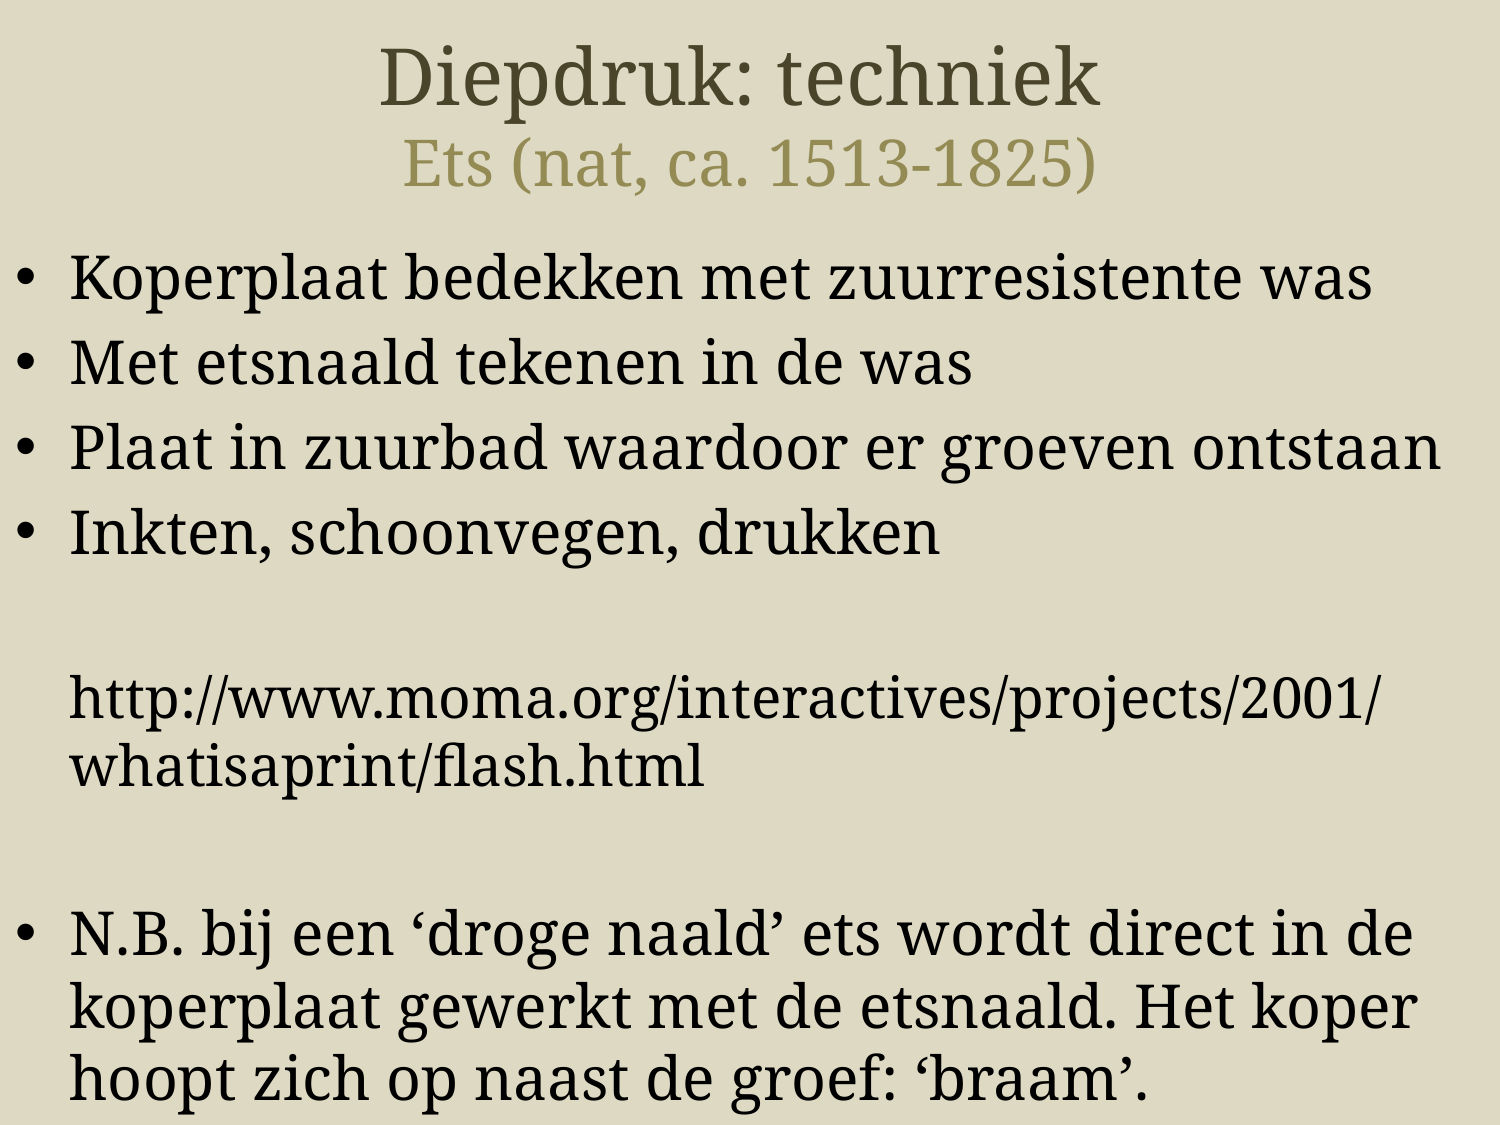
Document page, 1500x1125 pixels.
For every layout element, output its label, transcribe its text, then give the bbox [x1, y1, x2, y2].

list Koperplaat bedekken met zuurresistente was Met etsnaald tekenen in de was Plaat in zuurbad waardoor er groeven ontstaan Inkten, schoonvegen, drukken http://www.moma.org/interactives/projects/2001/whatisaprint/flash.html N.B. bij een ‘droge naald’ ets wordt direct in de koperplaat gewerkt met de etsnaald. Het koper hoopt zich op naast de groef: ‘braam’. [0, 231, 1500, 1125]
text_box Diepdruk: techniek Ets (nat, ca. 1513-1825) [0, 19, 1500, 207]
